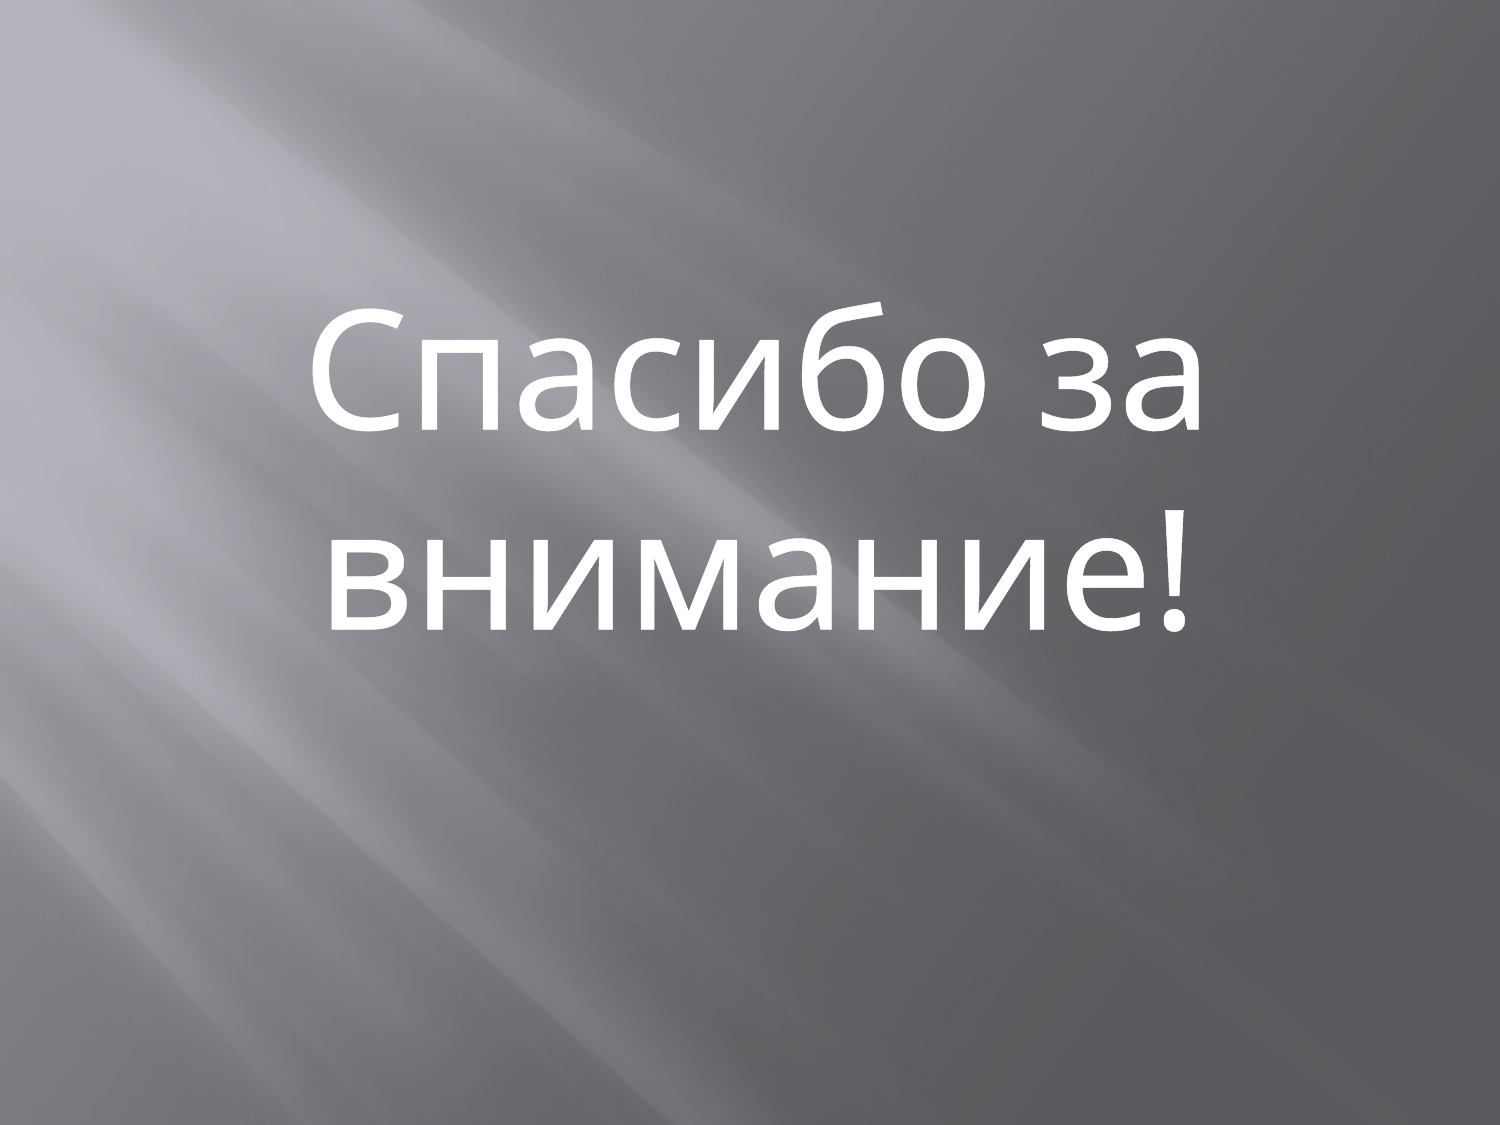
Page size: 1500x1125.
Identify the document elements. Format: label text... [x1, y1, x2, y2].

text_box Спасибо за внимание! [206, 255, 1309, 671]
